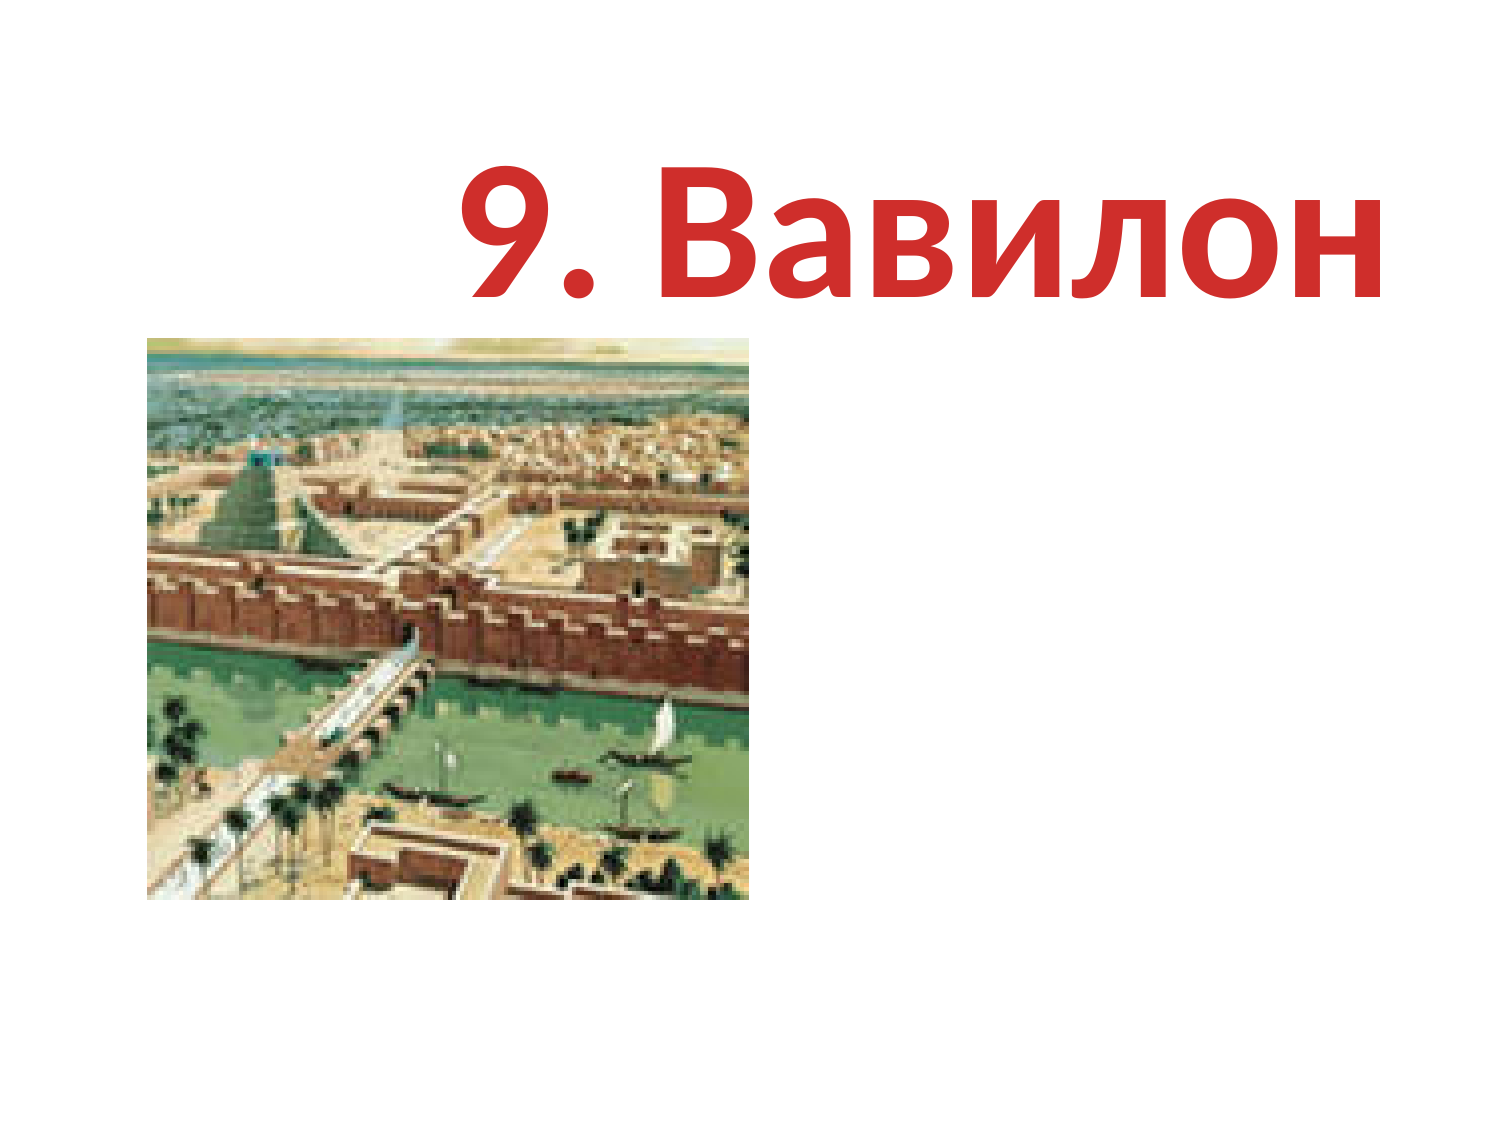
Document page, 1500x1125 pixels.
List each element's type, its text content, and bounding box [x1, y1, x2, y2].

picture [147, 337, 750, 900]
text_box 9. Вавилон [435, 89, 1409, 345]
